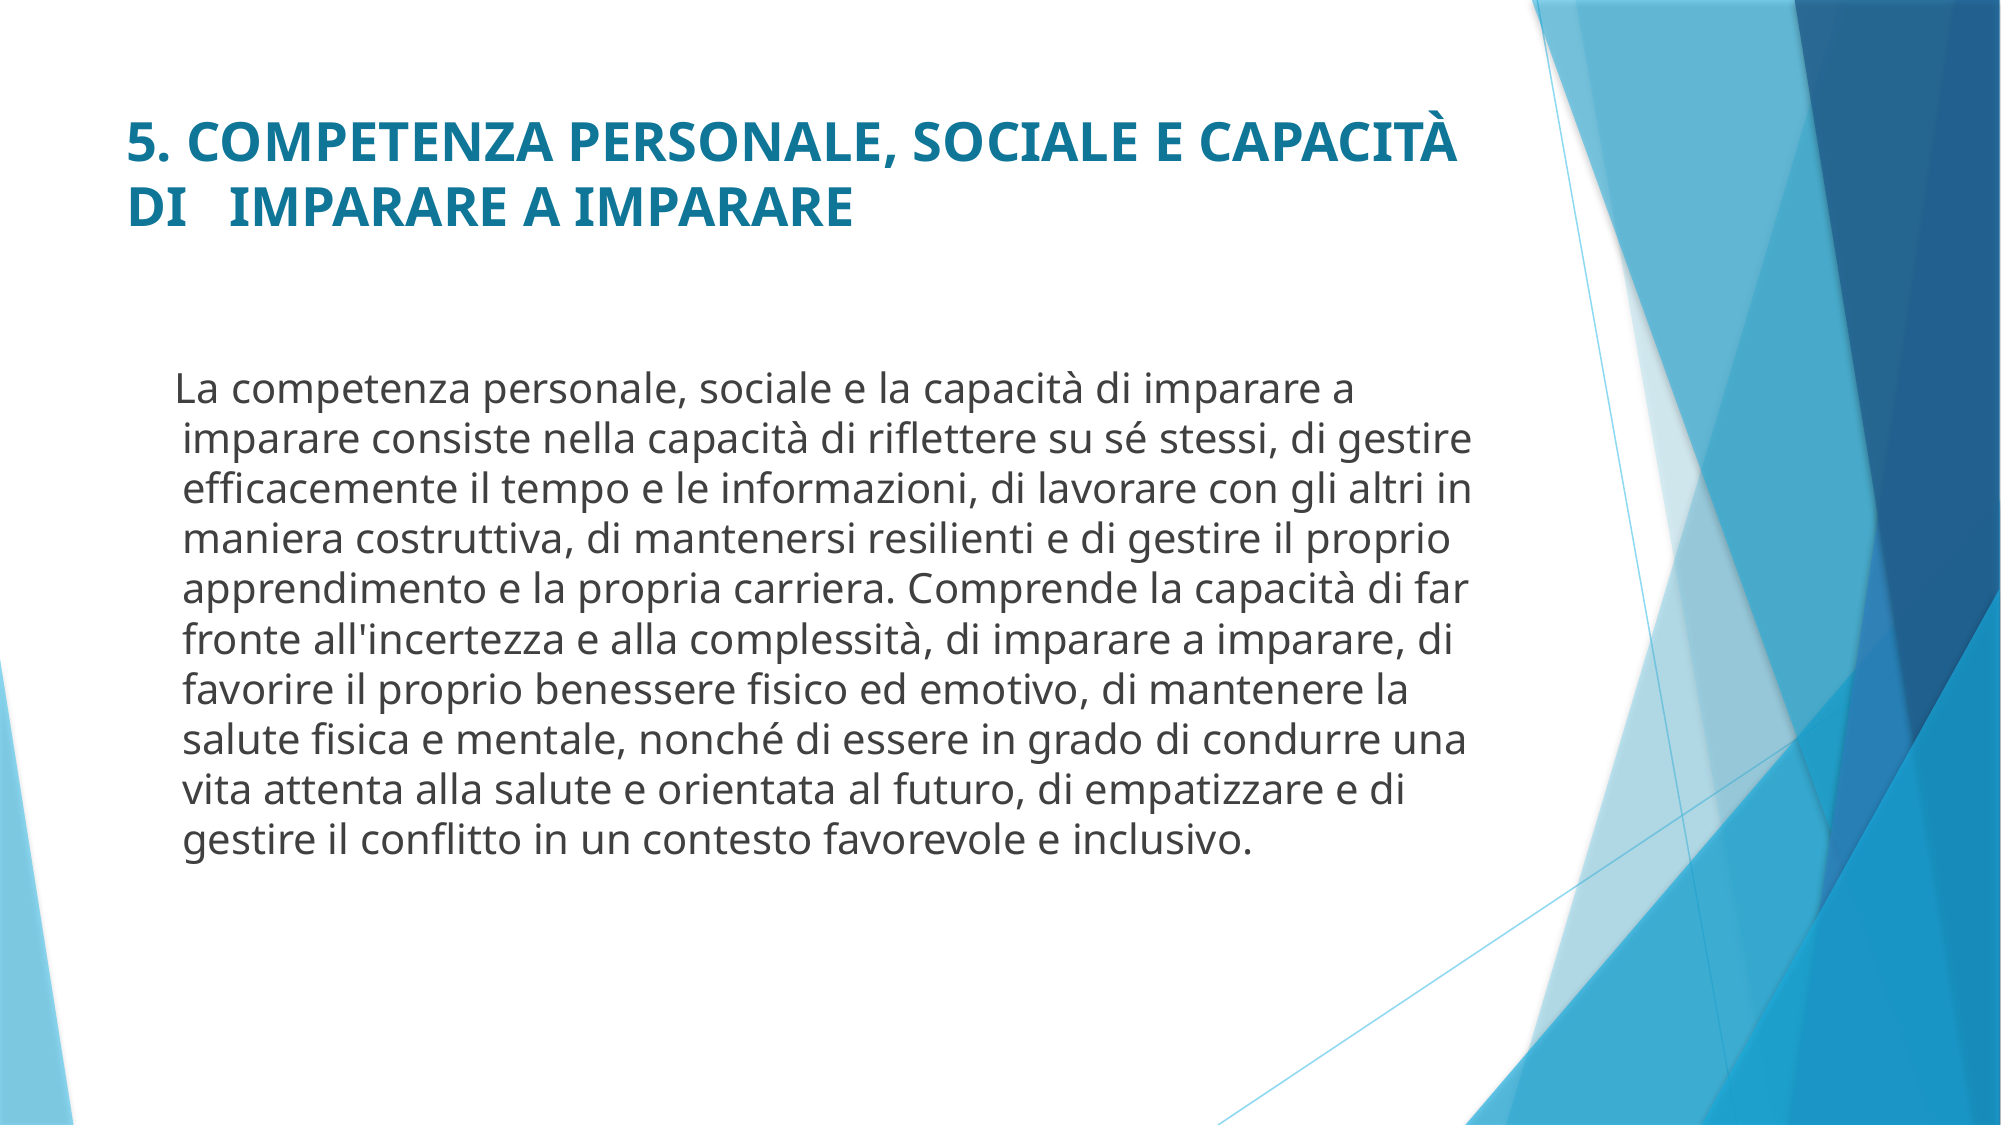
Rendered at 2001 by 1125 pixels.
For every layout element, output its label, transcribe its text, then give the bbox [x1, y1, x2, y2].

title 5. COMPETENZA PERSONALE, SOCIALE E CAPACITÀ DI IMPARARE A IMPARARE [111, 99, 1522, 317]
list La competenza personale, sociale e la capacità di imparare a imparare consiste nella capacità di riflettere su sé stessi, di gestire efficacemente il tempo e le informazioni, di lavorare con gli altri in maniera costruttiva, di mantenersi resilienti e di gestire il proprio apprendimento e la propria carriera. Comprende la capacità di far fronte all'incertezza e alla complessità, di imparare a imparare, di favorire il proprio benessere fisico ed emotivo, di mantenere la salute fisica e mentale, nonché di essere in grado di condurre una vita attenta alla salute e orientata al futuro, di empatizzare e di gestire il conflitto in un contesto favorevole e inclusivo. [111, 354, 1522, 992]
